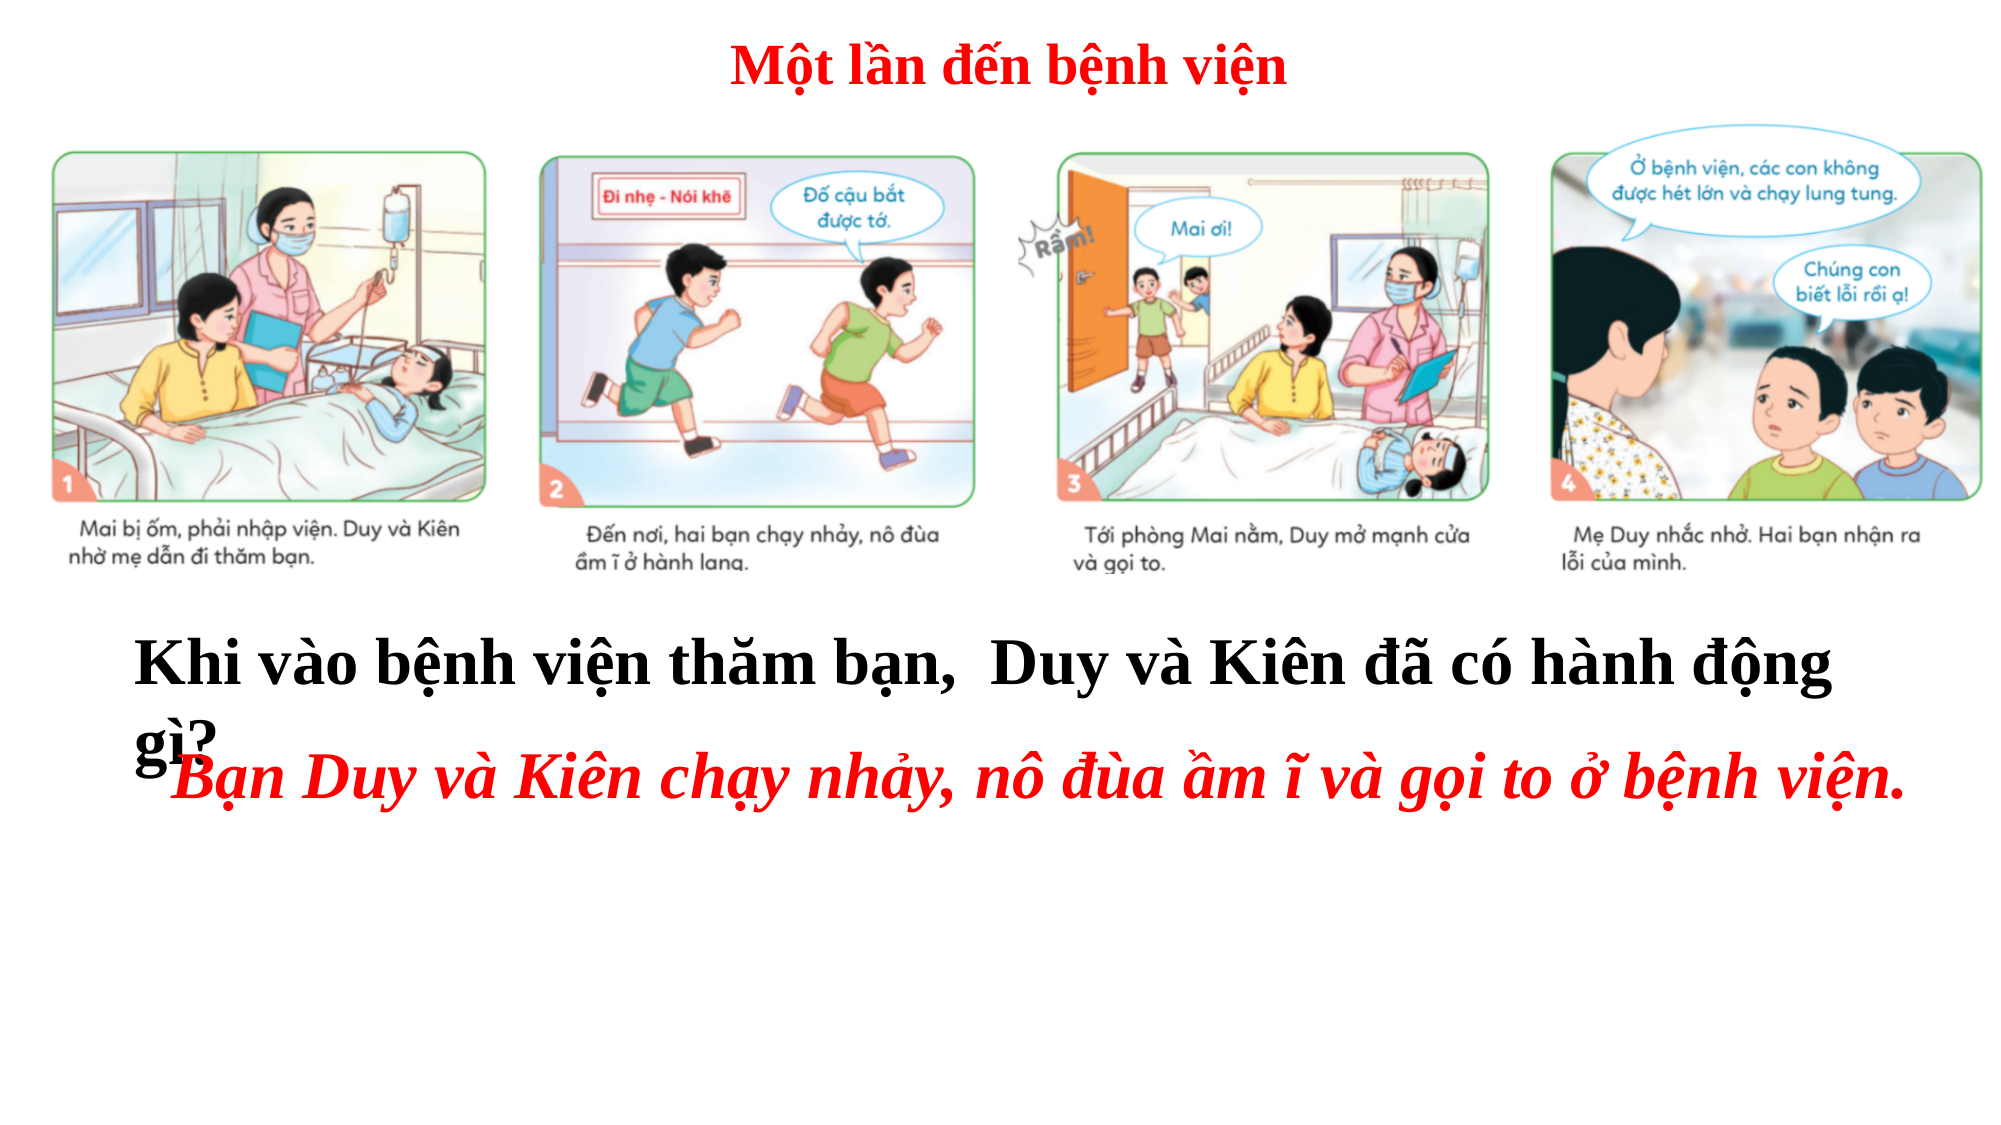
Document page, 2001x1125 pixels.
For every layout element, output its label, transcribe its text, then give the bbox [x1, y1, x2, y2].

picture [42, 141, 493, 571]
text_box Khi vào bệnh viện thăm bạn, Duy và Kiên đã có hành động gì? [119, 610, 1948, 786]
picture [1541, 122, 2000, 574]
picture [531, 141, 989, 571]
text_box Bạn Duy và Kiên chạy nhảy, nô đùa ầm ĩ và gọi to ở bệnh viện. [156, 724, 1972, 820]
picture [1018, 138, 1497, 574]
text_box Một lần đến bệnh viện [675, 18, 1344, 104]
